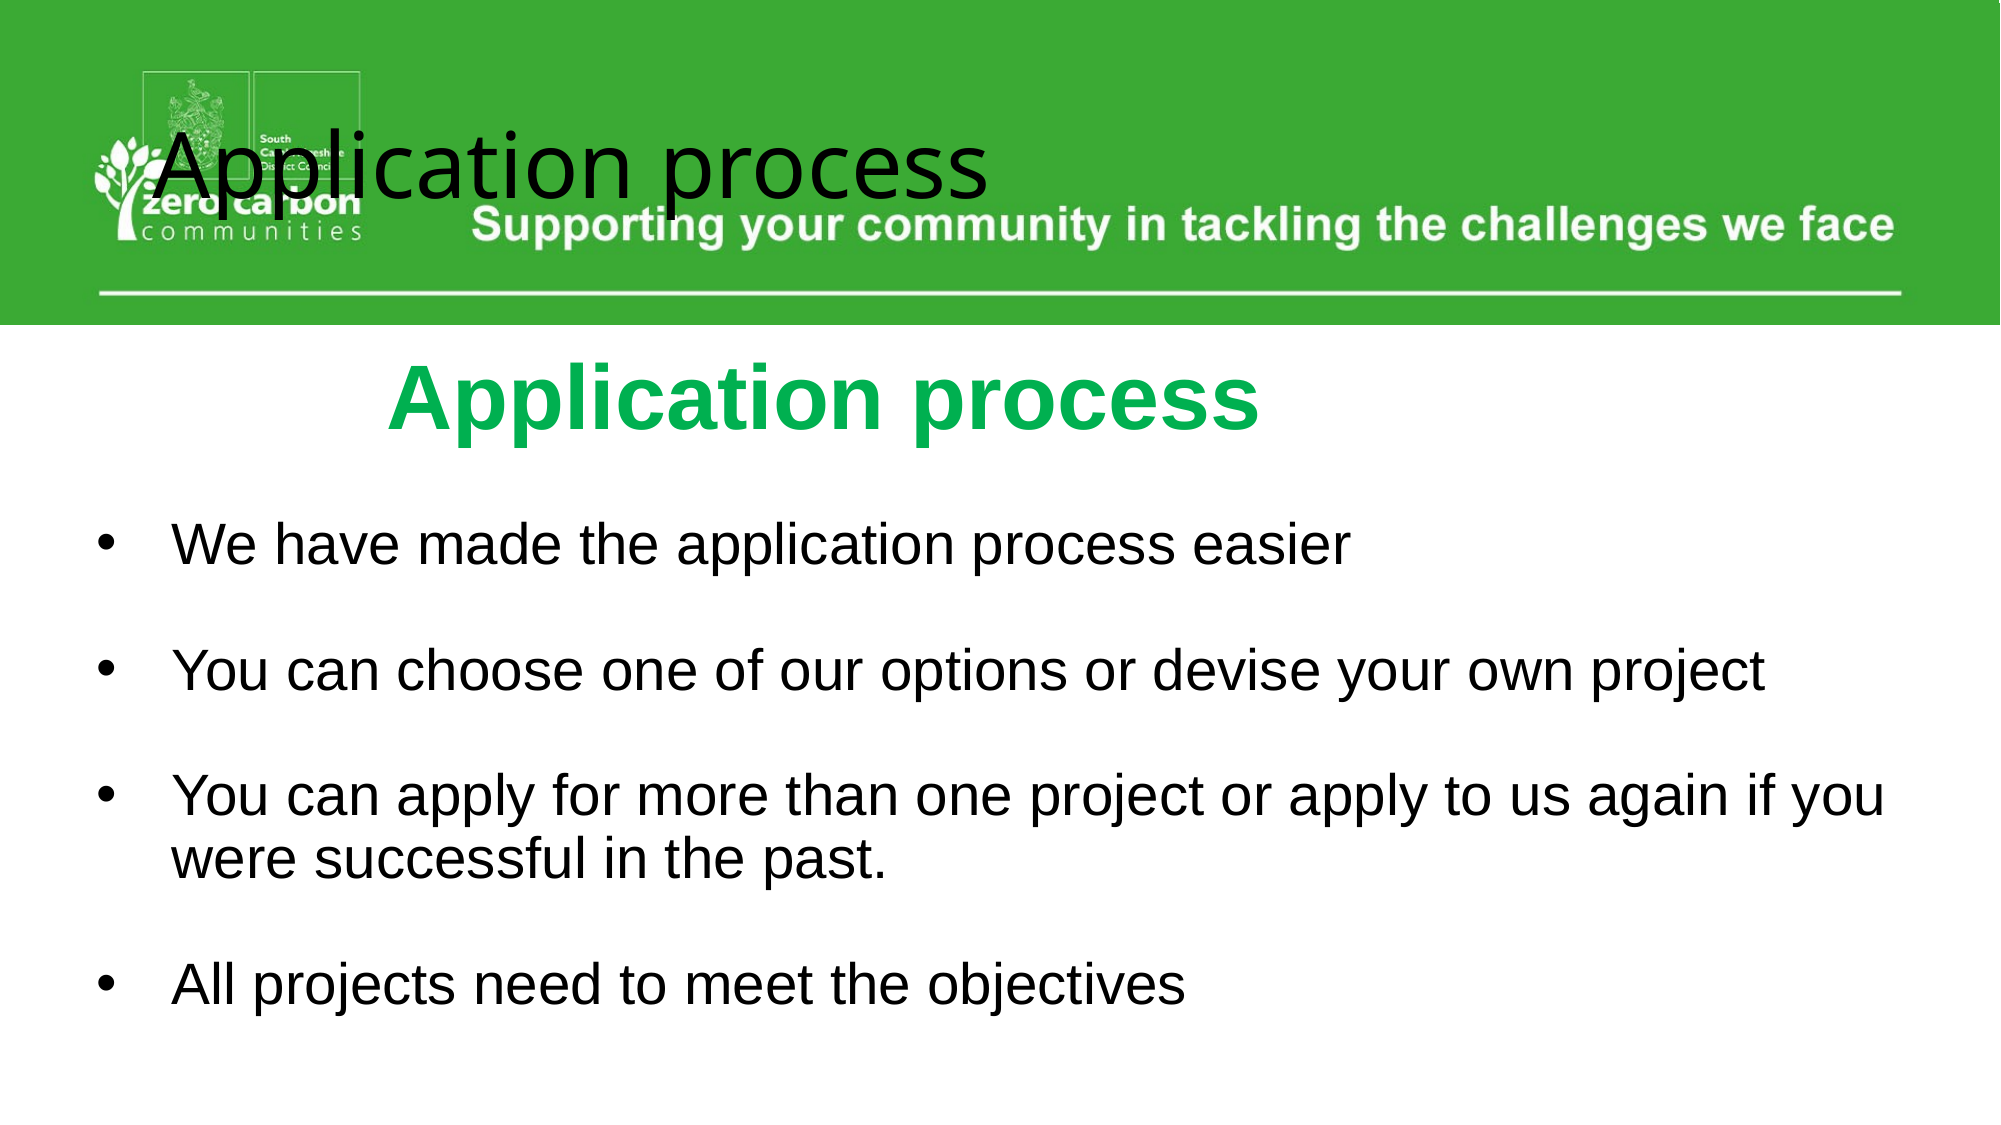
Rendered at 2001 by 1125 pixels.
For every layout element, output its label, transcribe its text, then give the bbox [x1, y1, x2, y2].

text_box We have made the application process easier You can choose one of our options or devise your own project You can apply for more than one project or apply to us again if you were successful in the past. All projects need to meet the objectives [82, 506, 1918, 1088]
picture [0, 0, 2000, 325]
text_box Application process [371, 325, 1647, 506]
